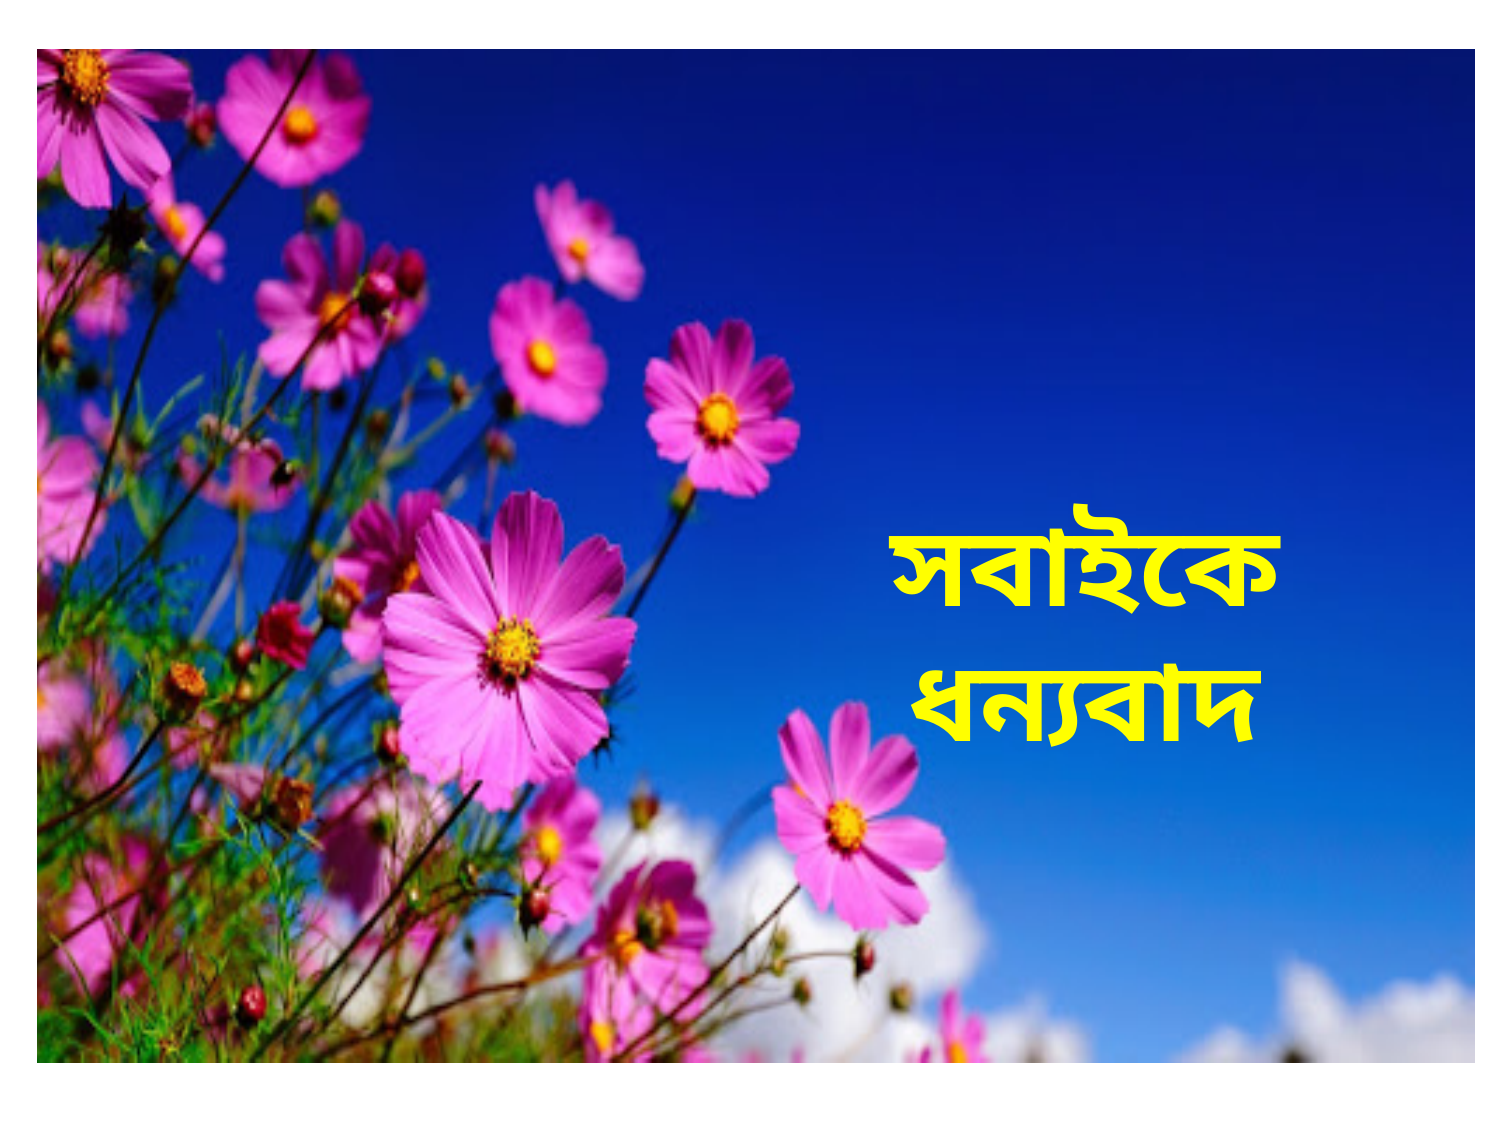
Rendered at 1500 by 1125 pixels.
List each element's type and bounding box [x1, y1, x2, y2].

picture [37, 49, 1476, 1063]
